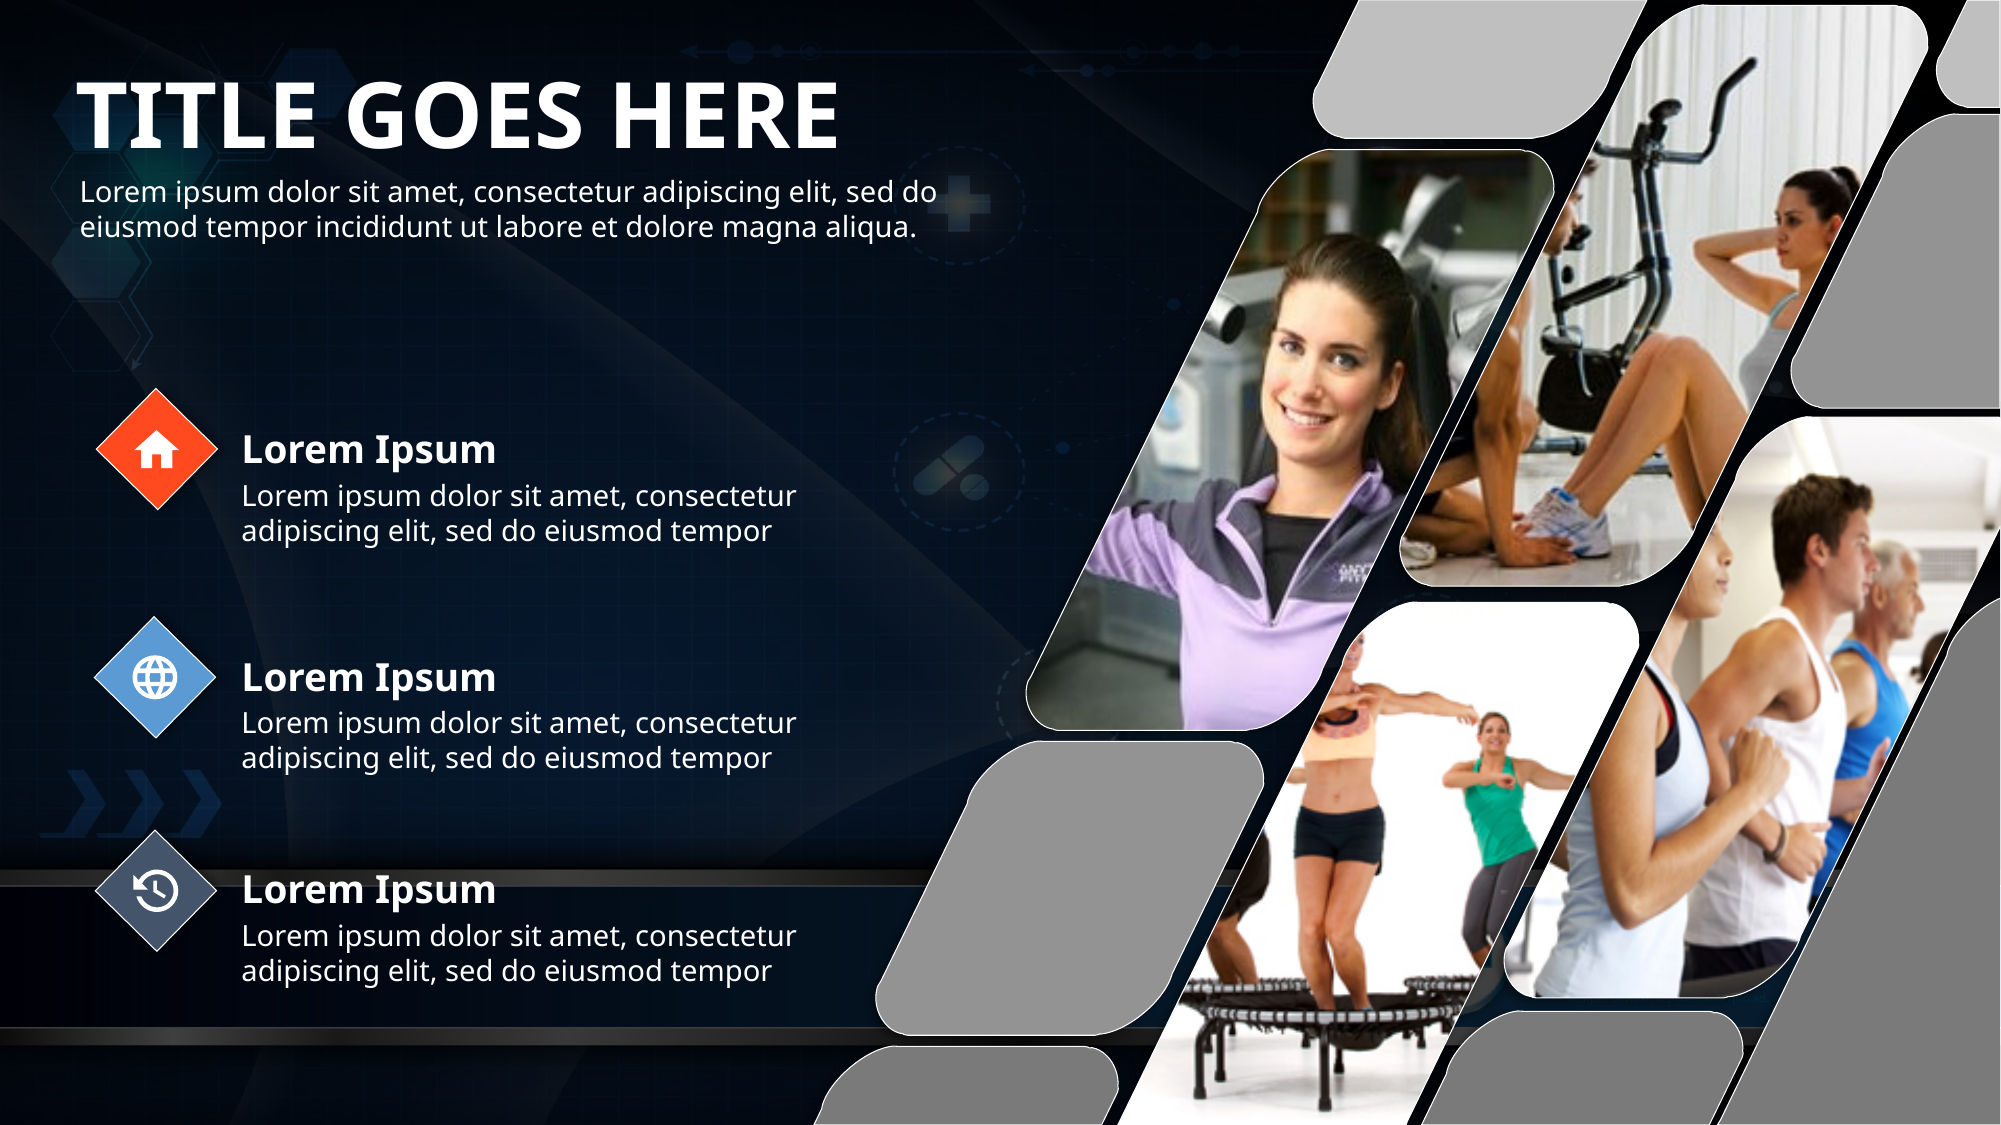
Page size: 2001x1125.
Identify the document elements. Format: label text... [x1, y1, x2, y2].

text_box Lorem Ipsum Lorem ipsum dolor sit amet, consectetur adipiscing elit, sed do eiusmod tempor [231, 647, 813, 780]
text_box [93, 828, 218, 953]
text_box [813, 0, 2000, 1125]
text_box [60, 49, 813, 252]
picture [0, 0, 813, 1125]
text_box Lorem Ipsum Lorem ipsum dolor sit amet, consectetur adipiscing elit, sed do eiusmod tempor [231, 859, 813, 993]
text_box [133, 869, 179, 912]
text_box [134, 430, 180, 469]
text_box [94, 387, 219, 512]
text_box Lorem Ipsum Lorem ipsum dolor sit amet, consectetur adipiscing elit, sed do eiusmod tempor [231, 420, 813, 553]
text_box [92, 615, 218, 740]
text_box [132, 655, 178, 700]
